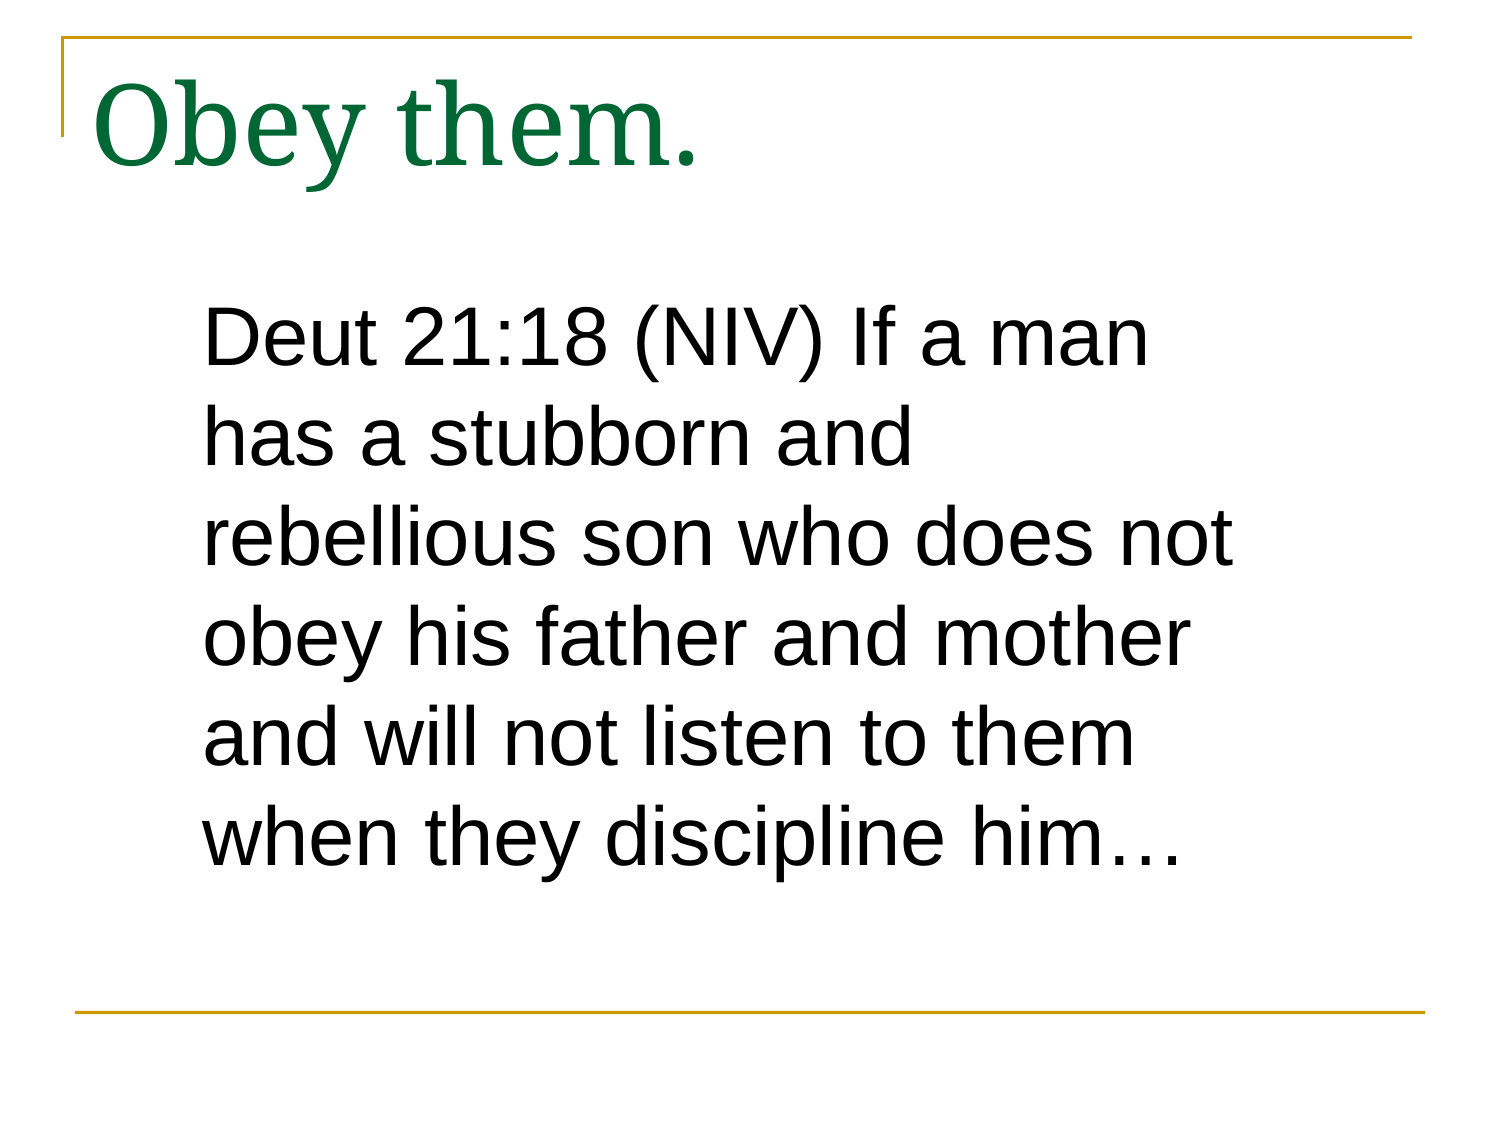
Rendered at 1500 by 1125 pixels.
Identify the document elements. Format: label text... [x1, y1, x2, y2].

text_box Deut 21:18 (NIV) If a man has a stubborn and rebellious son who does not obey his father and mother and will not listen to them when they discipline him… [187, 274, 1300, 890]
title Obey them. [75, 45, 1425, 233]
